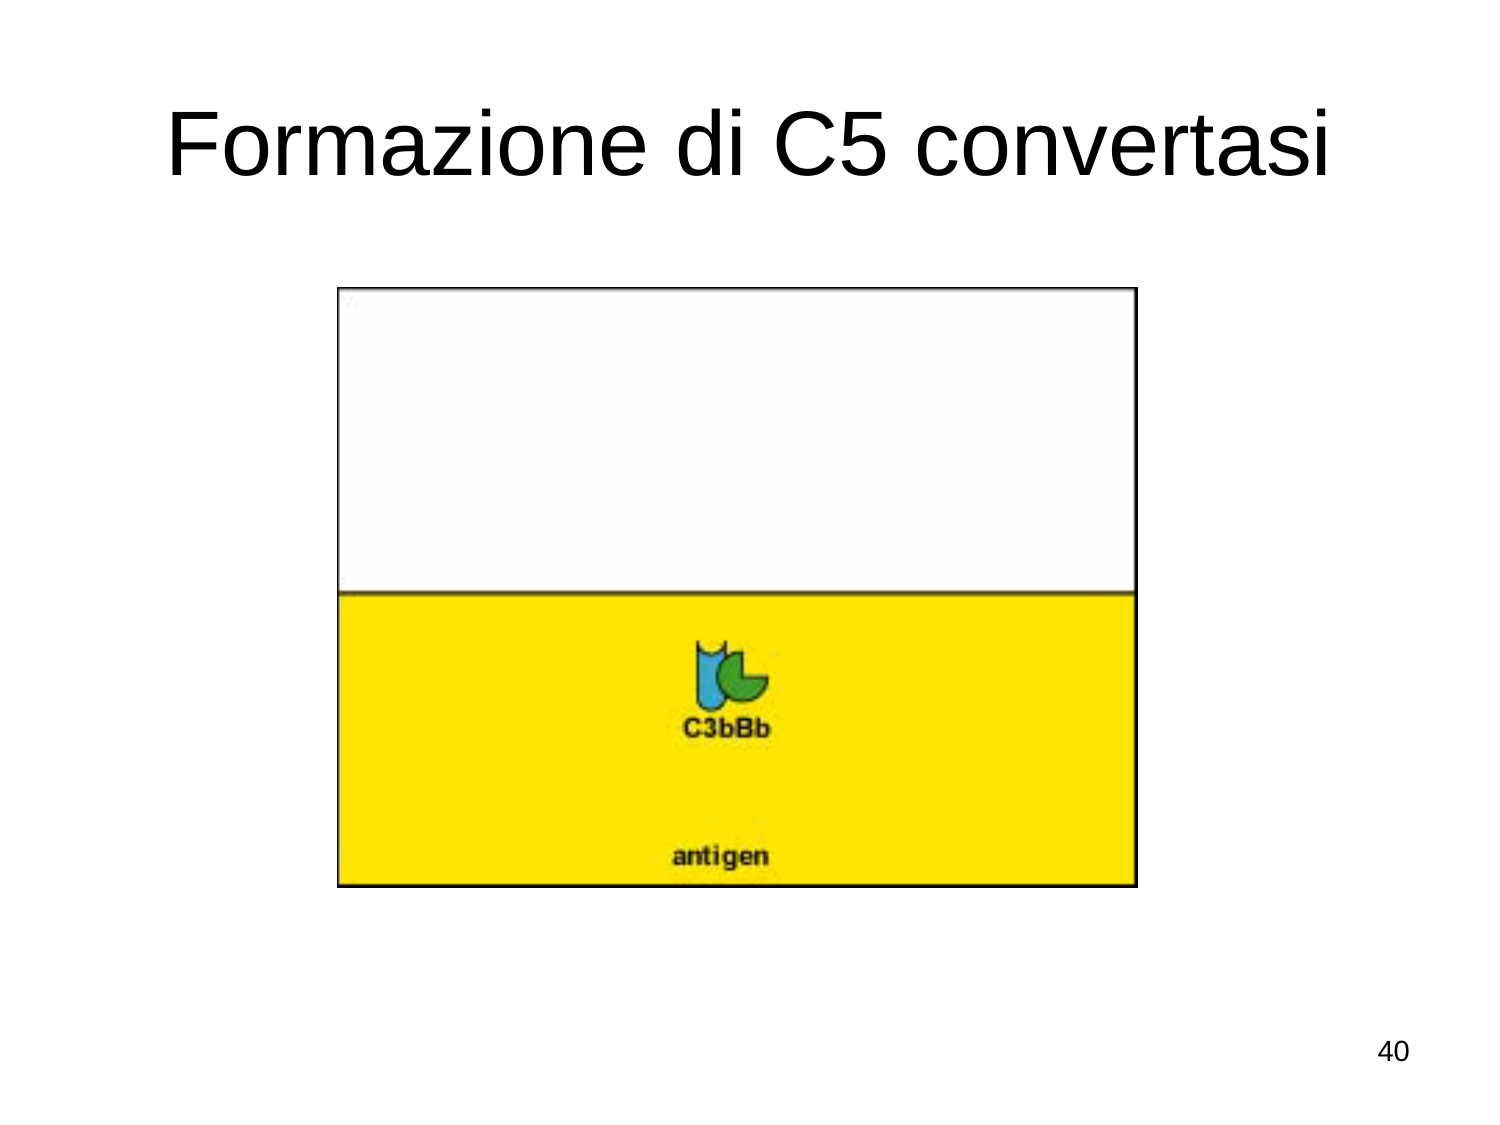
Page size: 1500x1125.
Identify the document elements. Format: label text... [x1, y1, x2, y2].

title Formazione di C5 convertasi [74, 44, 1426, 233]
picture [337, 287, 1138, 889]
slide_number 40 [1074, 1024, 1426, 1103]
